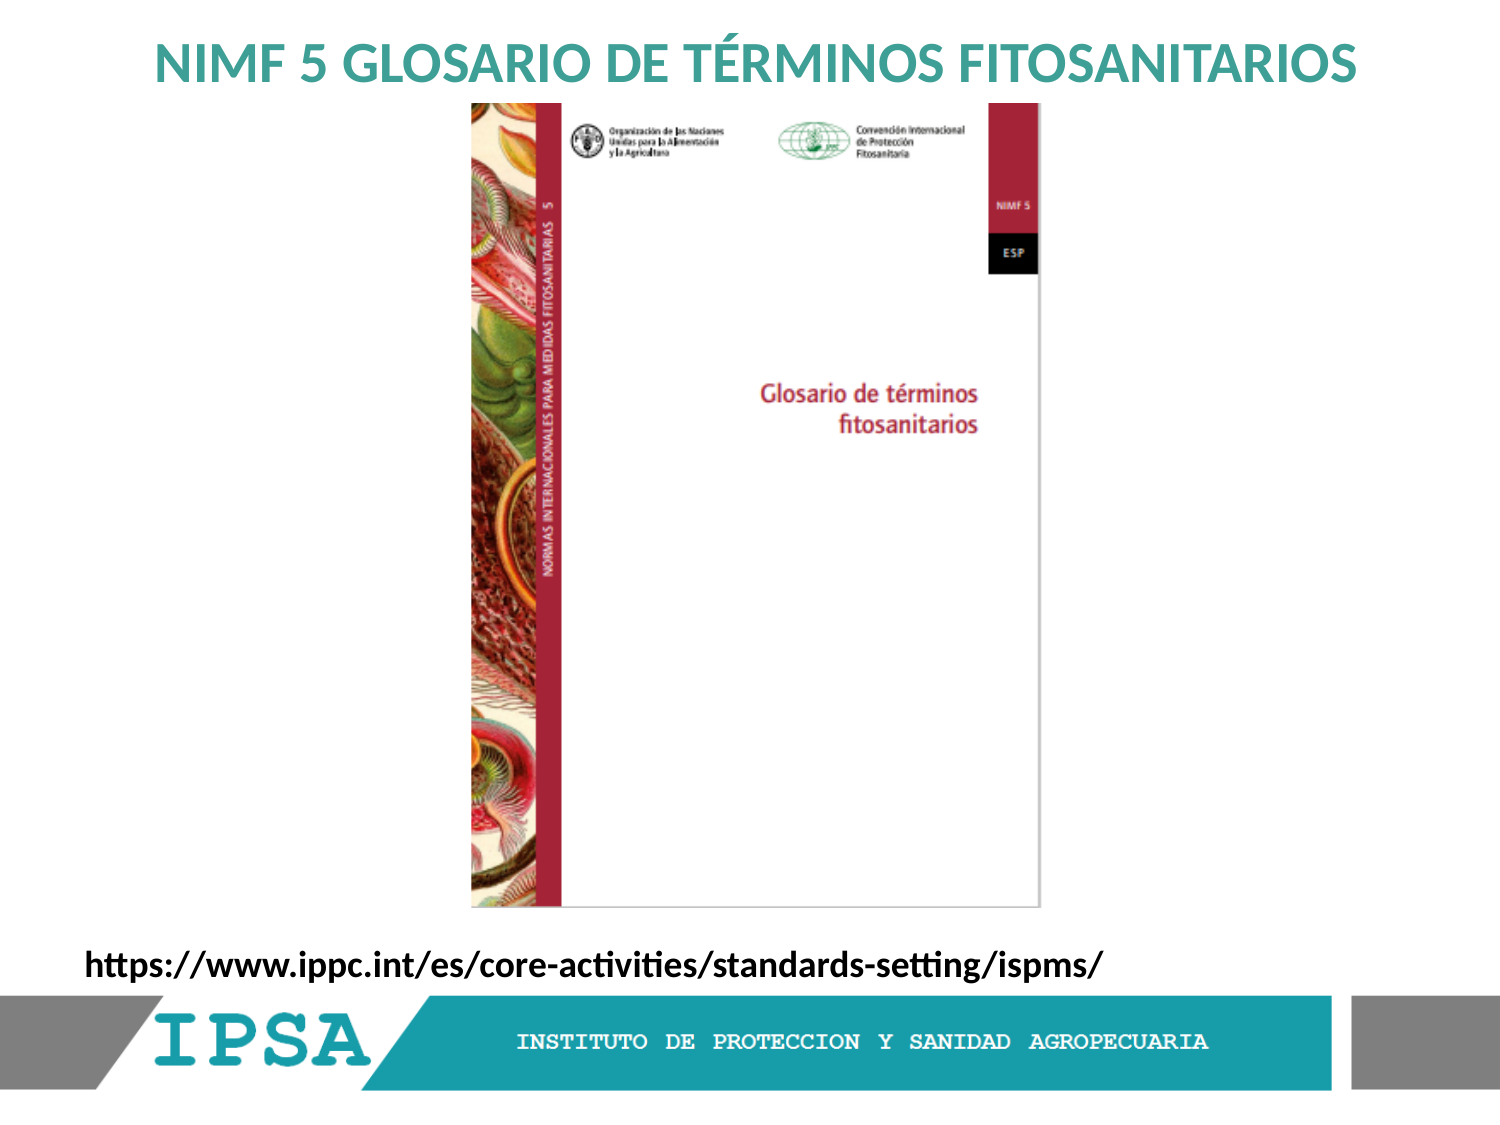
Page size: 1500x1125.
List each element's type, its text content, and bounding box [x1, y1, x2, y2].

picture [0, 0, 1500, 1125]
text_box https://www.ippc.int/es/core-activities/standards-setting/ispms/ [69, 932, 1500, 993]
text_box NIMF 5 GLOSARIO DE TÉRMINOS FITOSANITARIOS [30, 17, 1483, 102]
